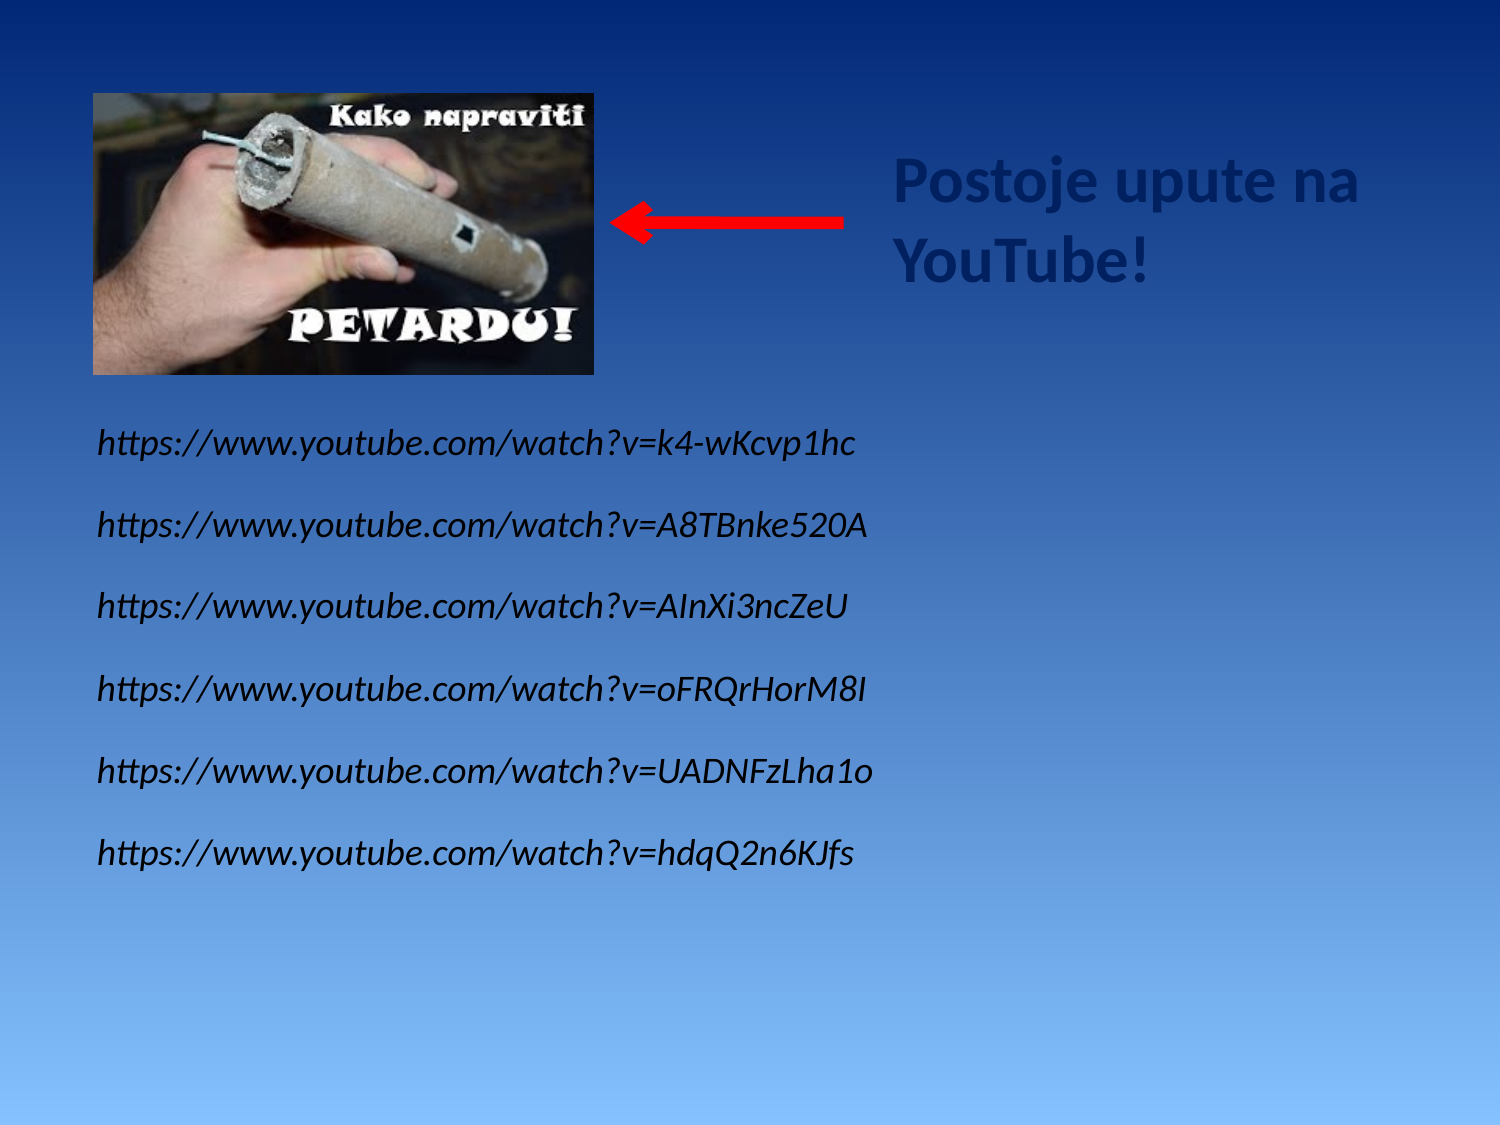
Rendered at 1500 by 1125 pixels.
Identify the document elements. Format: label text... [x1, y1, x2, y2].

text_box Postoje upute na YouTube! [878, 128, 1383, 304]
text_box https://www.youtube.com/watch?v=hdqQ2n6KJfs [82, 820, 1008, 880]
text_box https://www.youtube.com/watch?v=A8TBnke520A [81, 492, 1090, 552]
text_box https://www.youtube.com/watch?v=UADNFzLha1o [81, 738, 1090, 798]
text_box https://www.youtube.com/watch?v=k4-wKcvp1hc [82, 410, 1325, 470]
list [93, 93, 594, 376]
text_box https://www.youtube.com/watch?v=oFRQrHorM8I [81, 656, 1090, 716]
text_box https://www.youtube.com/watch?v=AInXi3ncZeU [81, 574, 1090, 634]
